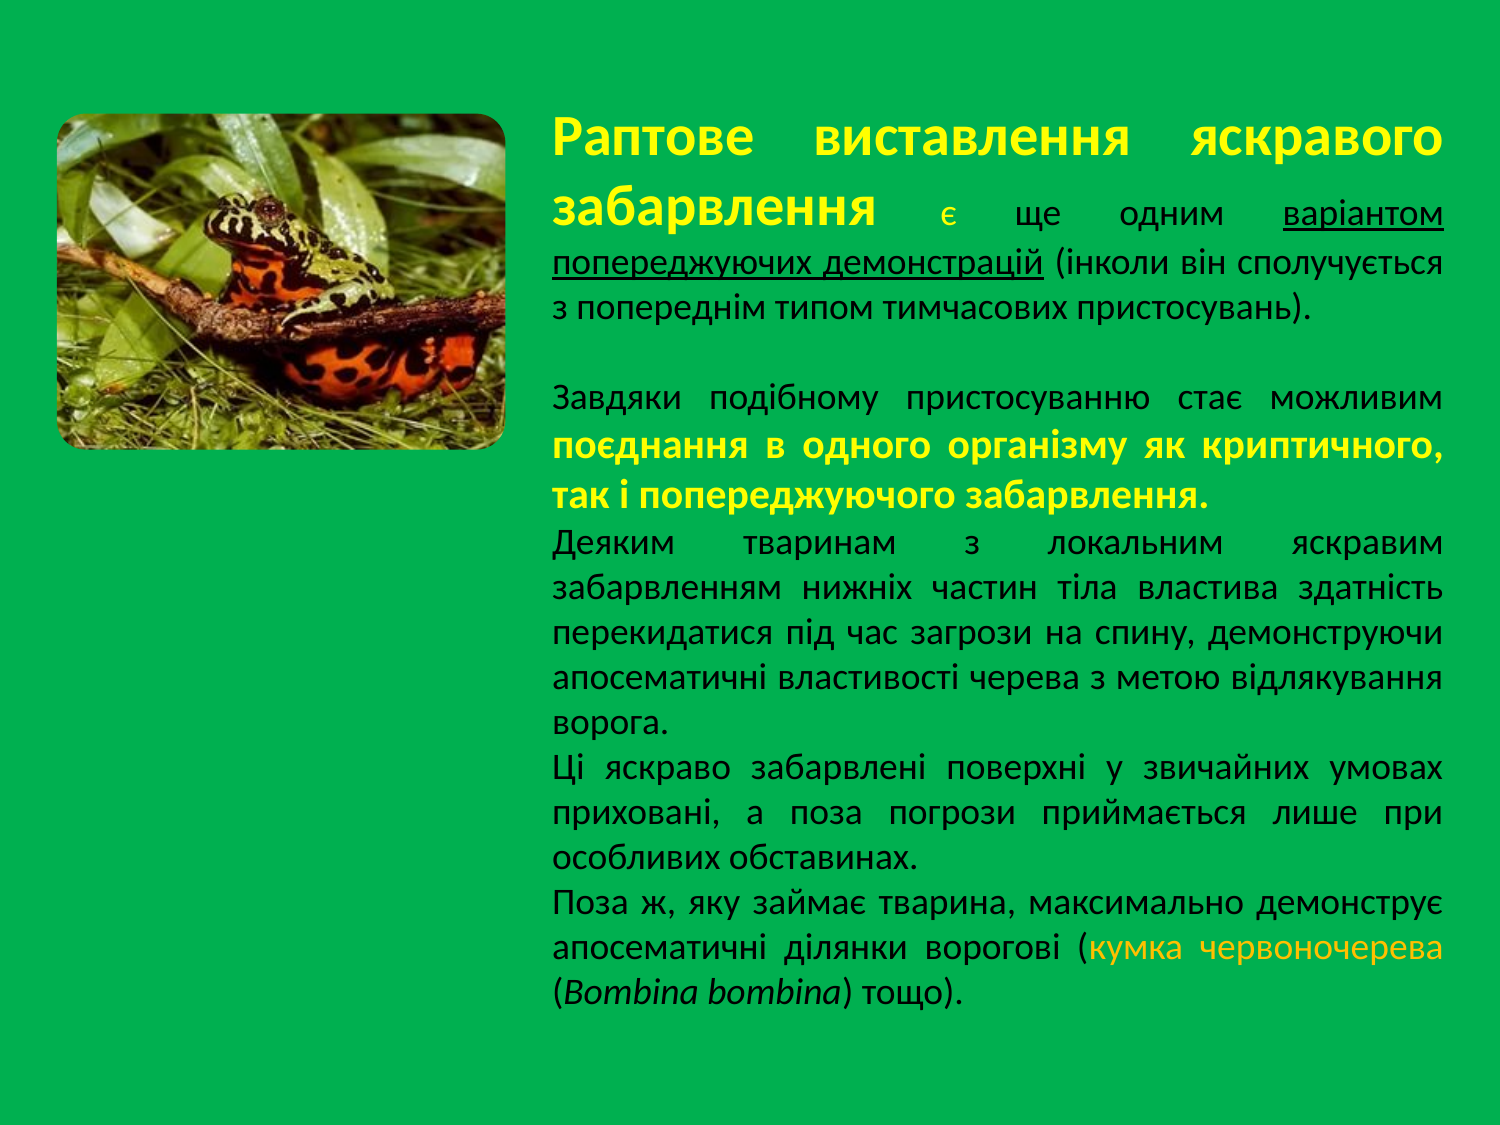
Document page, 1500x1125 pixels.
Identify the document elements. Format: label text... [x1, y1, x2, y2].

picture [56, 113, 506, 450]
text_box Раптове виставлення яскравого забарвлення є ще одним варіантом попереджуючих демонстрацій (інколи він сполучується з попереднім типом тимчасових пристосувань). Завдяки подібному пристосуванню стає можливим поєднання в одного організму як криптичного, так і попереджуючого забарвлення. Деяким тваринам з локальним яскравим забарвленням нижніх частин тіла властива здатність перекидатися під час загрози на спину, демонструючи апосематичні властивості черева з метою відлякування ворога. Ці яскраво забарвлені поверхні у звичайних умовах приховані, а поза погрози приймається лише при особливих обставинах. Поза ж, яку займає тварина, максимально демонструє апосематичні ділянки ворогові (кумка червоночерева (Bombina bombina) тощо). [537, 89, 1459, 1020]
